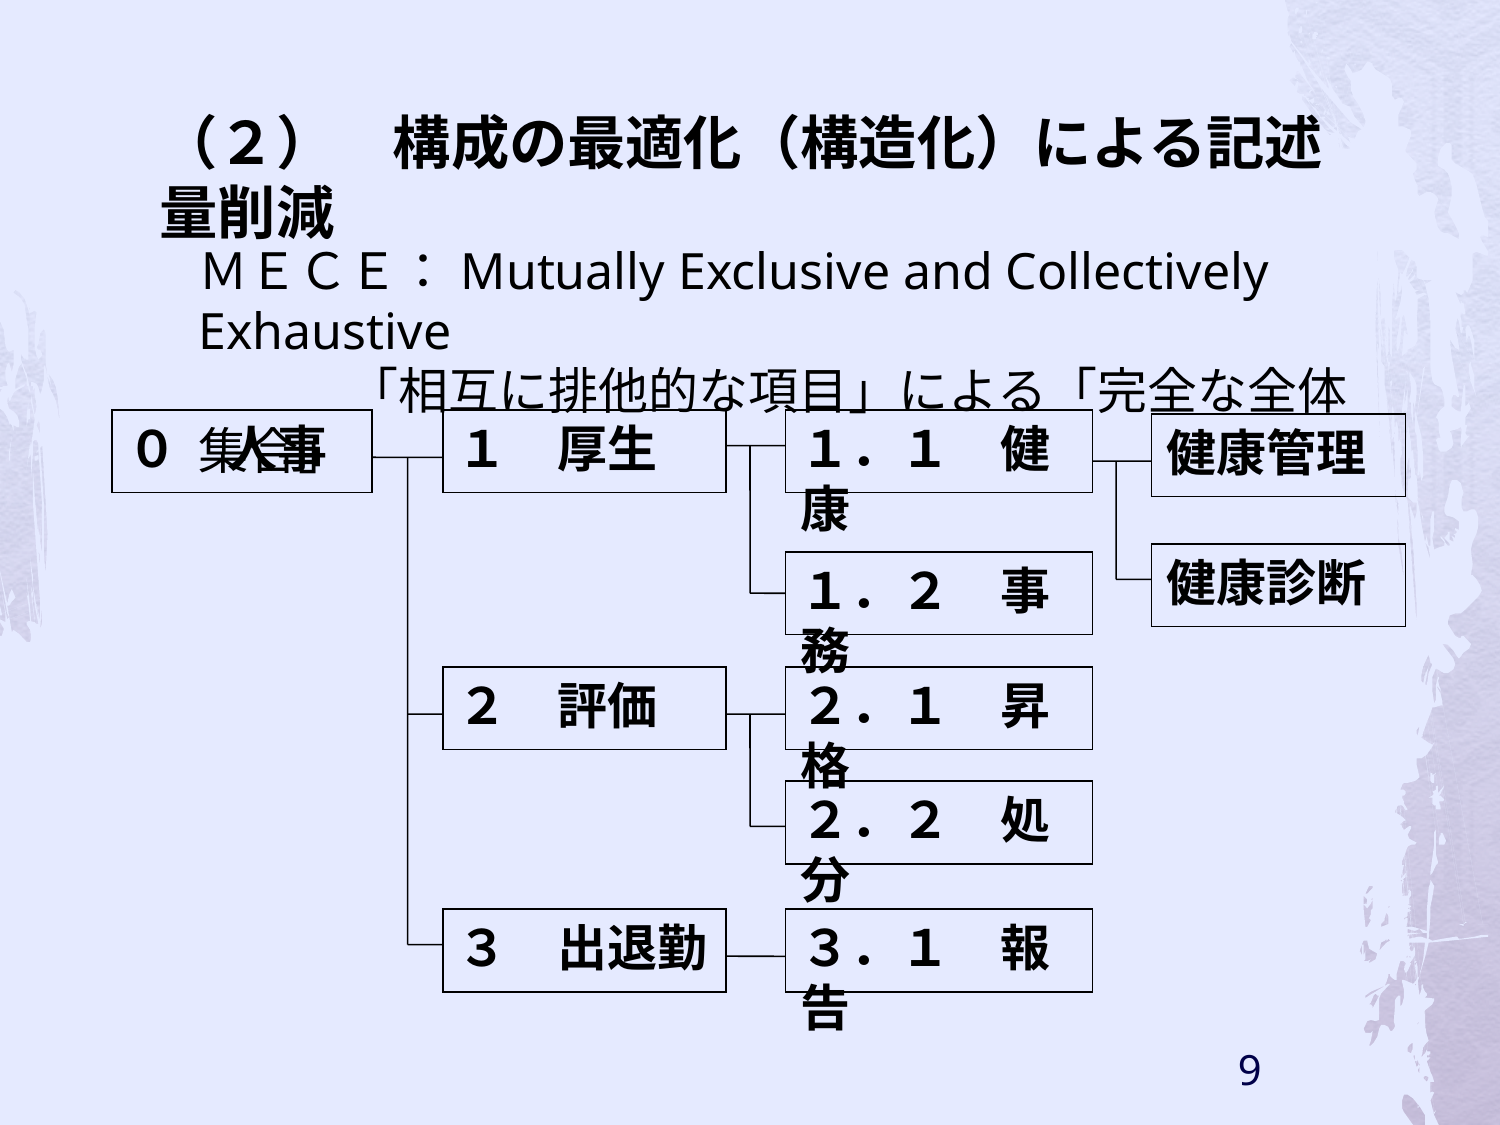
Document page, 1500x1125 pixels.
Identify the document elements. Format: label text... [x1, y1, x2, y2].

text_box ０ 人事 [112, 409, 373, 493]
text_box １ 厚生 [442, 487, 727, 493]
text_box ２．１ 昇格 [785, 666, 1093, 750]
text_box ３．１ 報告 [785, 909, 1093, 992]
text_box １．１ 健康 [785, 487, 1093, 493]
text_box 健康管理 [1151, 413, 1406, 497]
text_box ２ 評価 [442, 666, 727, 750]
text_box ２．２ 処分 [785, 781, 1093, 864]
slide_number 9 [1074, 1042, 1425, 1103]
text_box ３ 出退勤 [442, 909, 727, 992]
text_box 健康診断 [1151, 543, 1406, 627]
title （２） 構成の最適化（構造化）による記述量削減 [144, 123, 1365, 230]
text_box ＭＥＣＥ：Mutually Exclusive and Collectively Exhaustive 「相互に排他的な項目」による「完全な全体集合」 [184, 231, 1401, 487]
text_box １．２ 事務 [785, 551, 1093, 635]
